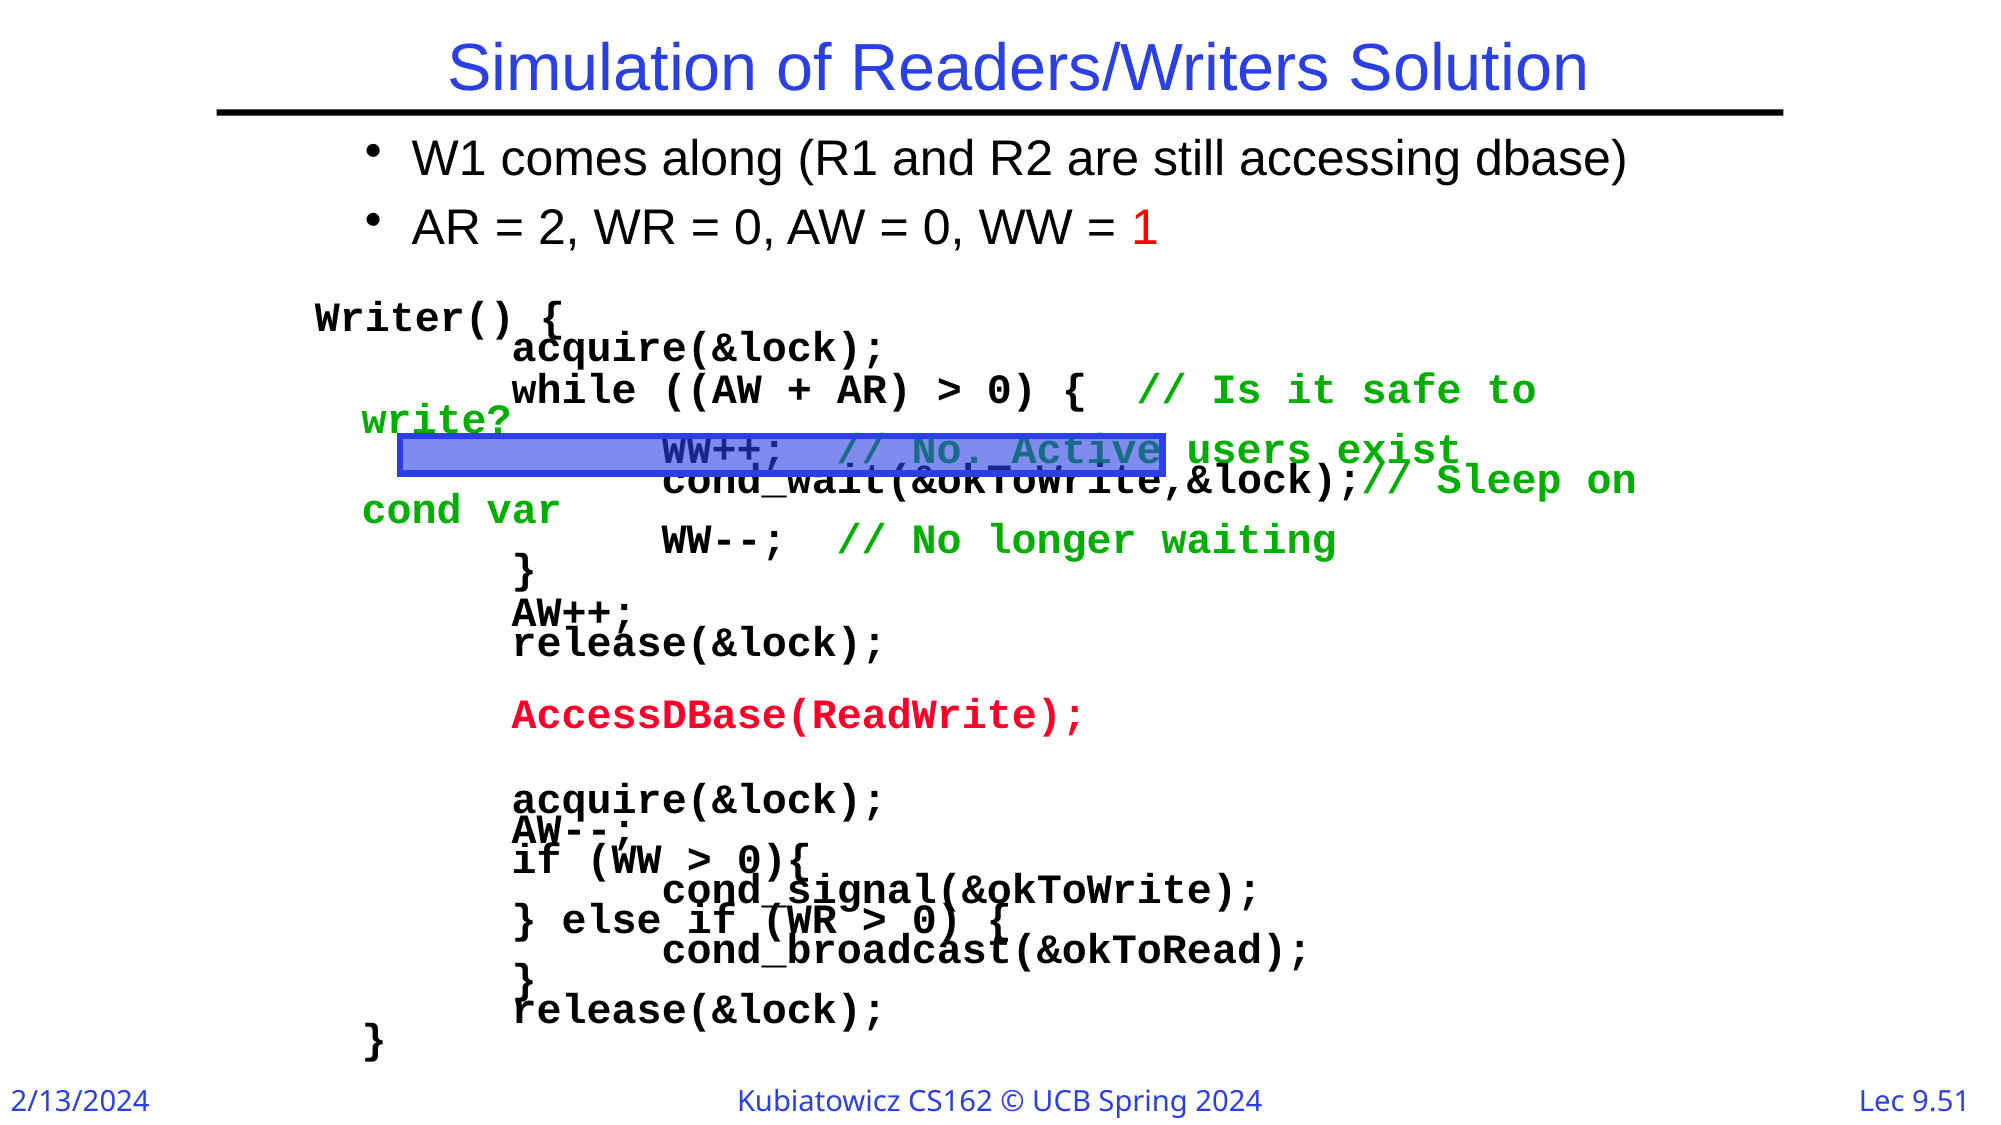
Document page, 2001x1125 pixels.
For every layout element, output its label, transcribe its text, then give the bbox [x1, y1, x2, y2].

text_box [399, 436, 1163, 474]
title Simulation of Readers/Writers Solution [337, 24, 1700, 113]
list W1 comes along (R1 and R2 are still accessing dbase) AR = 2, WR = 0, AW = 0, WW = 1 [350, 125, 1650, 300]
text_box Writer() { acquire(&lock); while ((AW + AR) > 0) { // Is it safe to write? WW++; // No. Active users exist cond_wait(&okToWrite,&lock);// Sleep on cond var WW--; // No longer waiting } AW++; release(&lock); AccessDBase(ReadWrite); acquire(&lock); AW--; if (WW > 0){ cond_signal(&okToWrite); } else if (WR > 0) { cond_broadcast(&okToRead); } release(&lock); } [299, 299, 1713, 1063]
